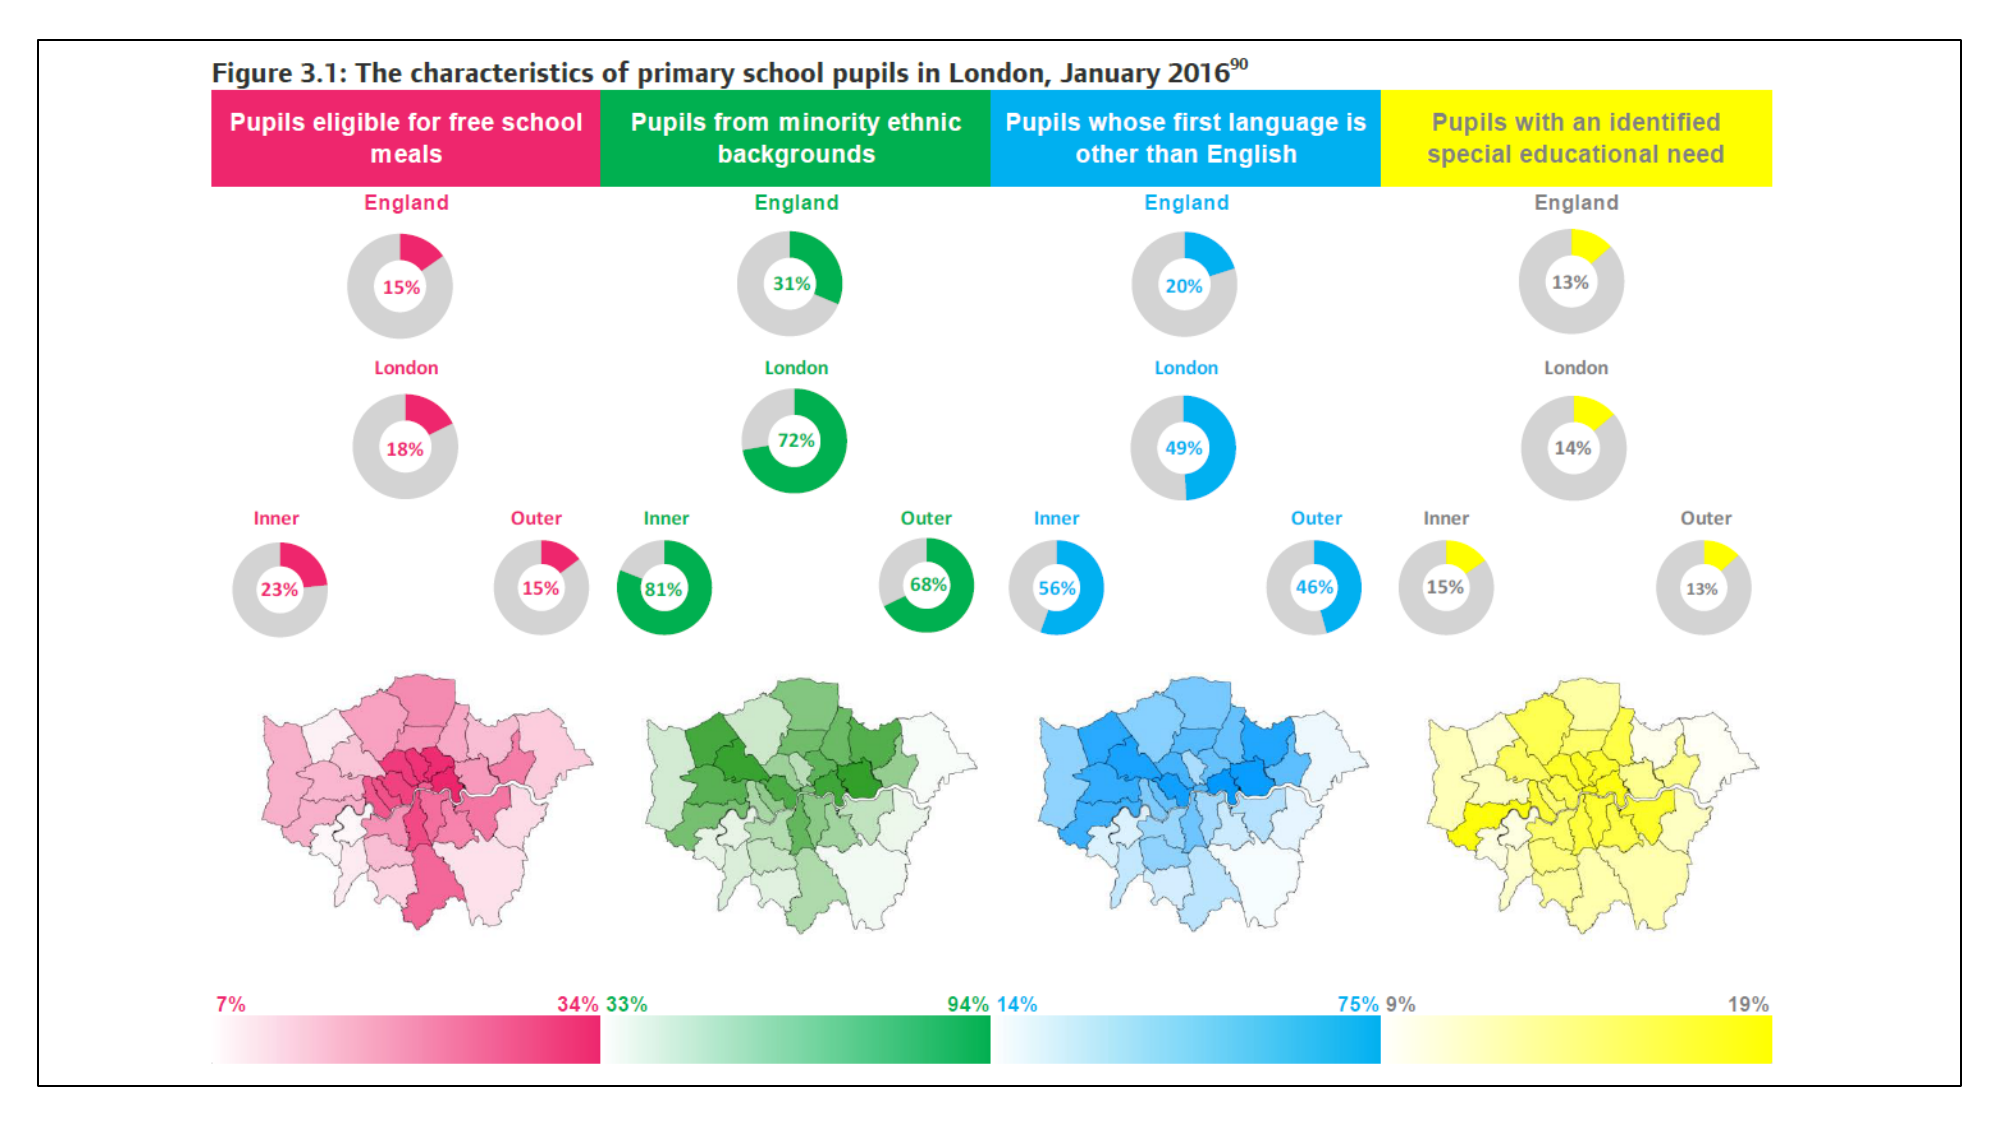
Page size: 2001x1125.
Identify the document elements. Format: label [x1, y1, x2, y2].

picture [200, 48, 1806, 1080]
